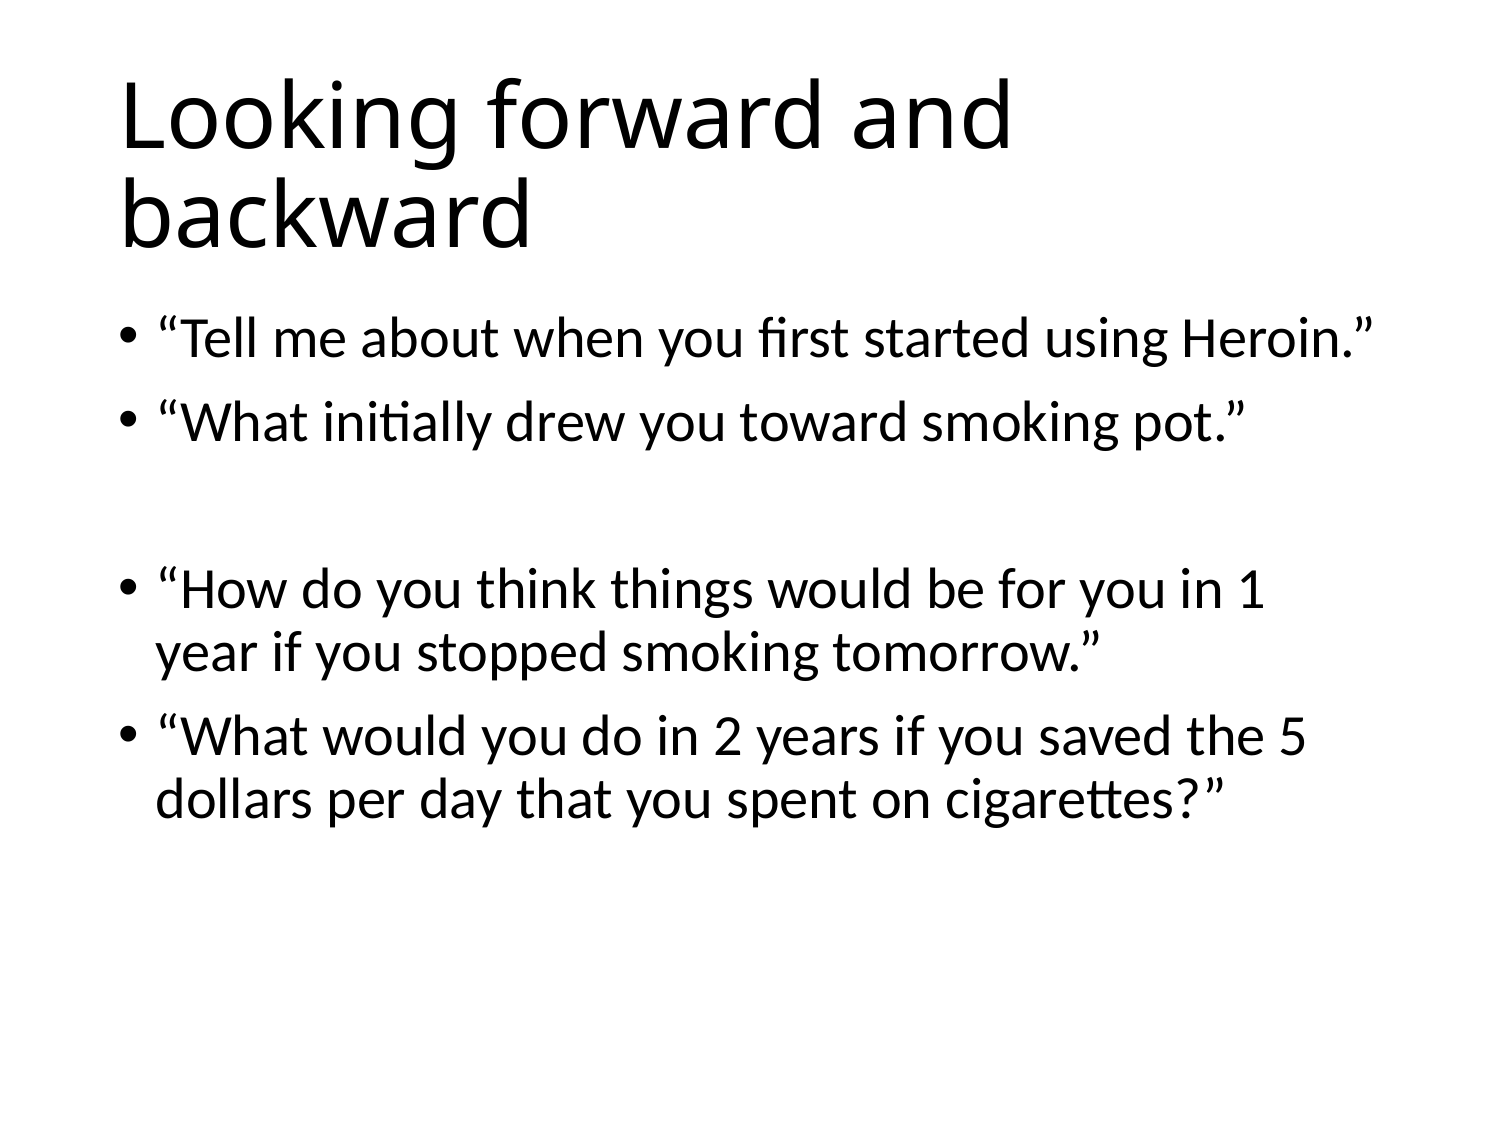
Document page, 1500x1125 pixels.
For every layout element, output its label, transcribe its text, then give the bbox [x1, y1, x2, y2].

title Looking forward and backward [103, 59, 1397, 278]
list “Tell me about when you first started using Heroin.” “What initially drew you toward smoking pot.” “How do you think things would be for you in 1 year if you stopped smoking tomorrow.” “What would you do in 2 years if you saved the 5 dollars per day that you spent on cigarettes?” [103, 299, 1397, 1014]
